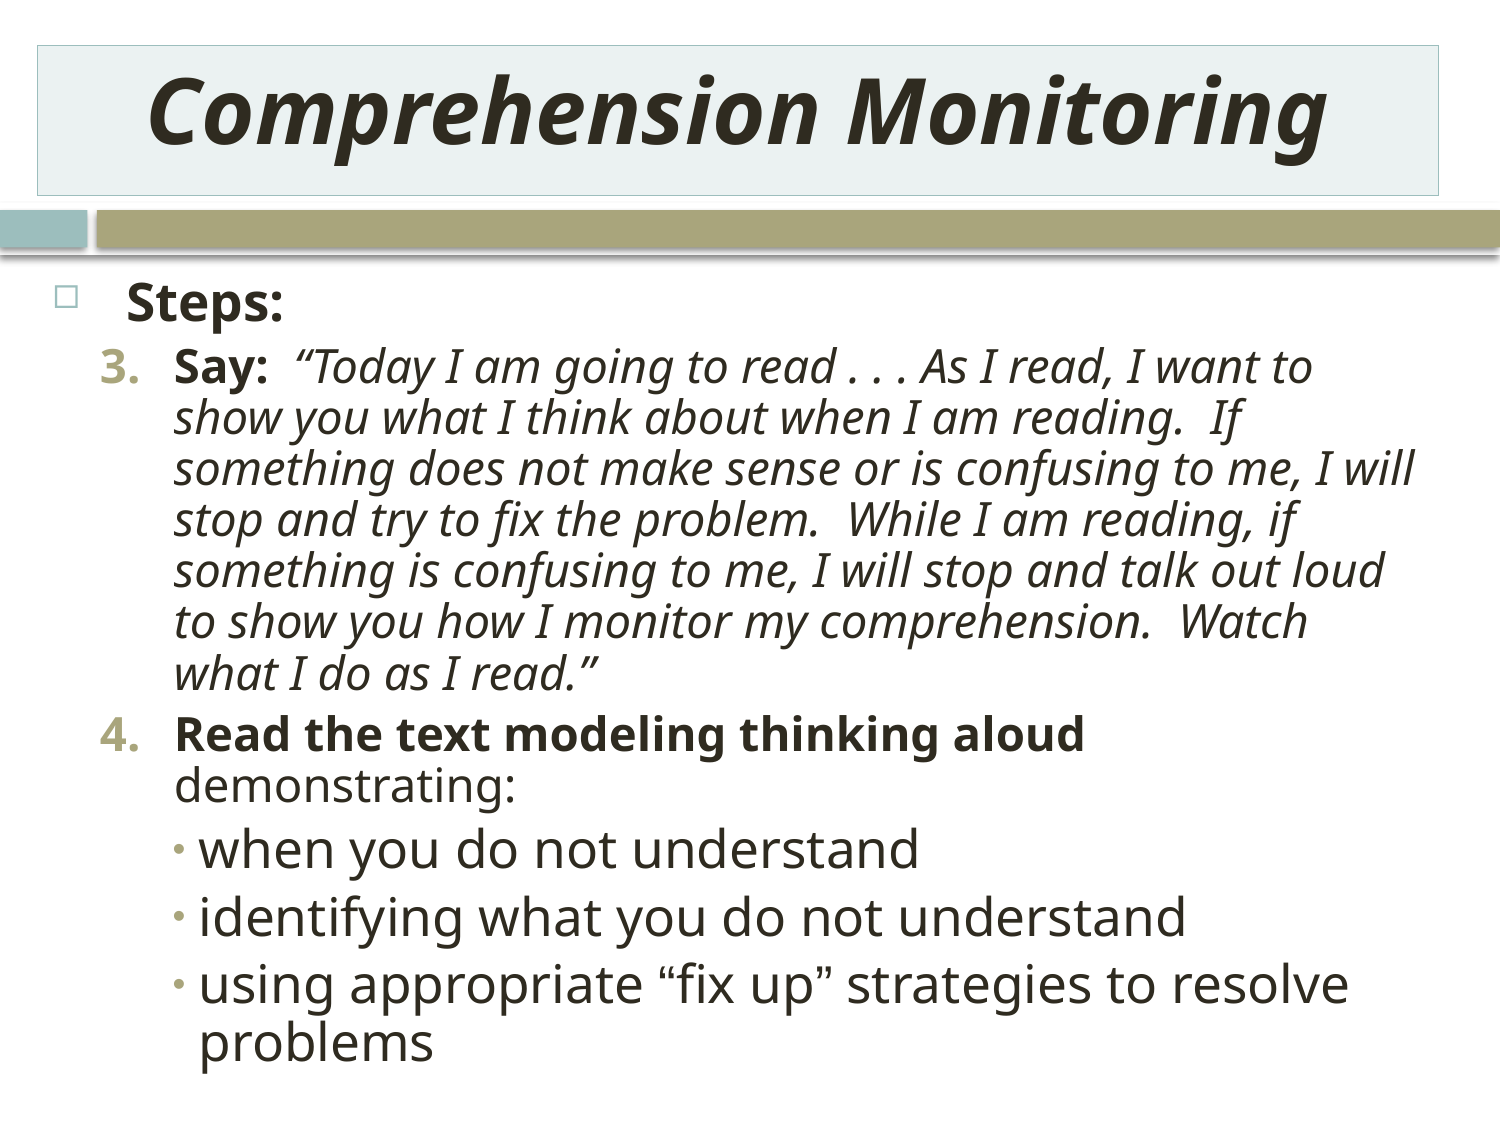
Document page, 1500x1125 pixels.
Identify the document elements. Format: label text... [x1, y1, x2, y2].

list Steps: Say: “Today I am going to read . . . As I read, I want to show you what I think about when I am reading. If something does not make sense or is confusing to me, I will stop and try to fix the problem. While I am reading, if something is confusing to me, I will stop and talk out loud to show you how I monitor my comprehension. Watch what I do as I read.” Read the text modeling thinking aloud demonstrating: when you do not understand identifying what you do not understand using appropriate “fix up” strategies to resolve problems [37, 268, 1439, 1089]
text_box Comprehension Monitoring [37, 45, 1439, 196]
